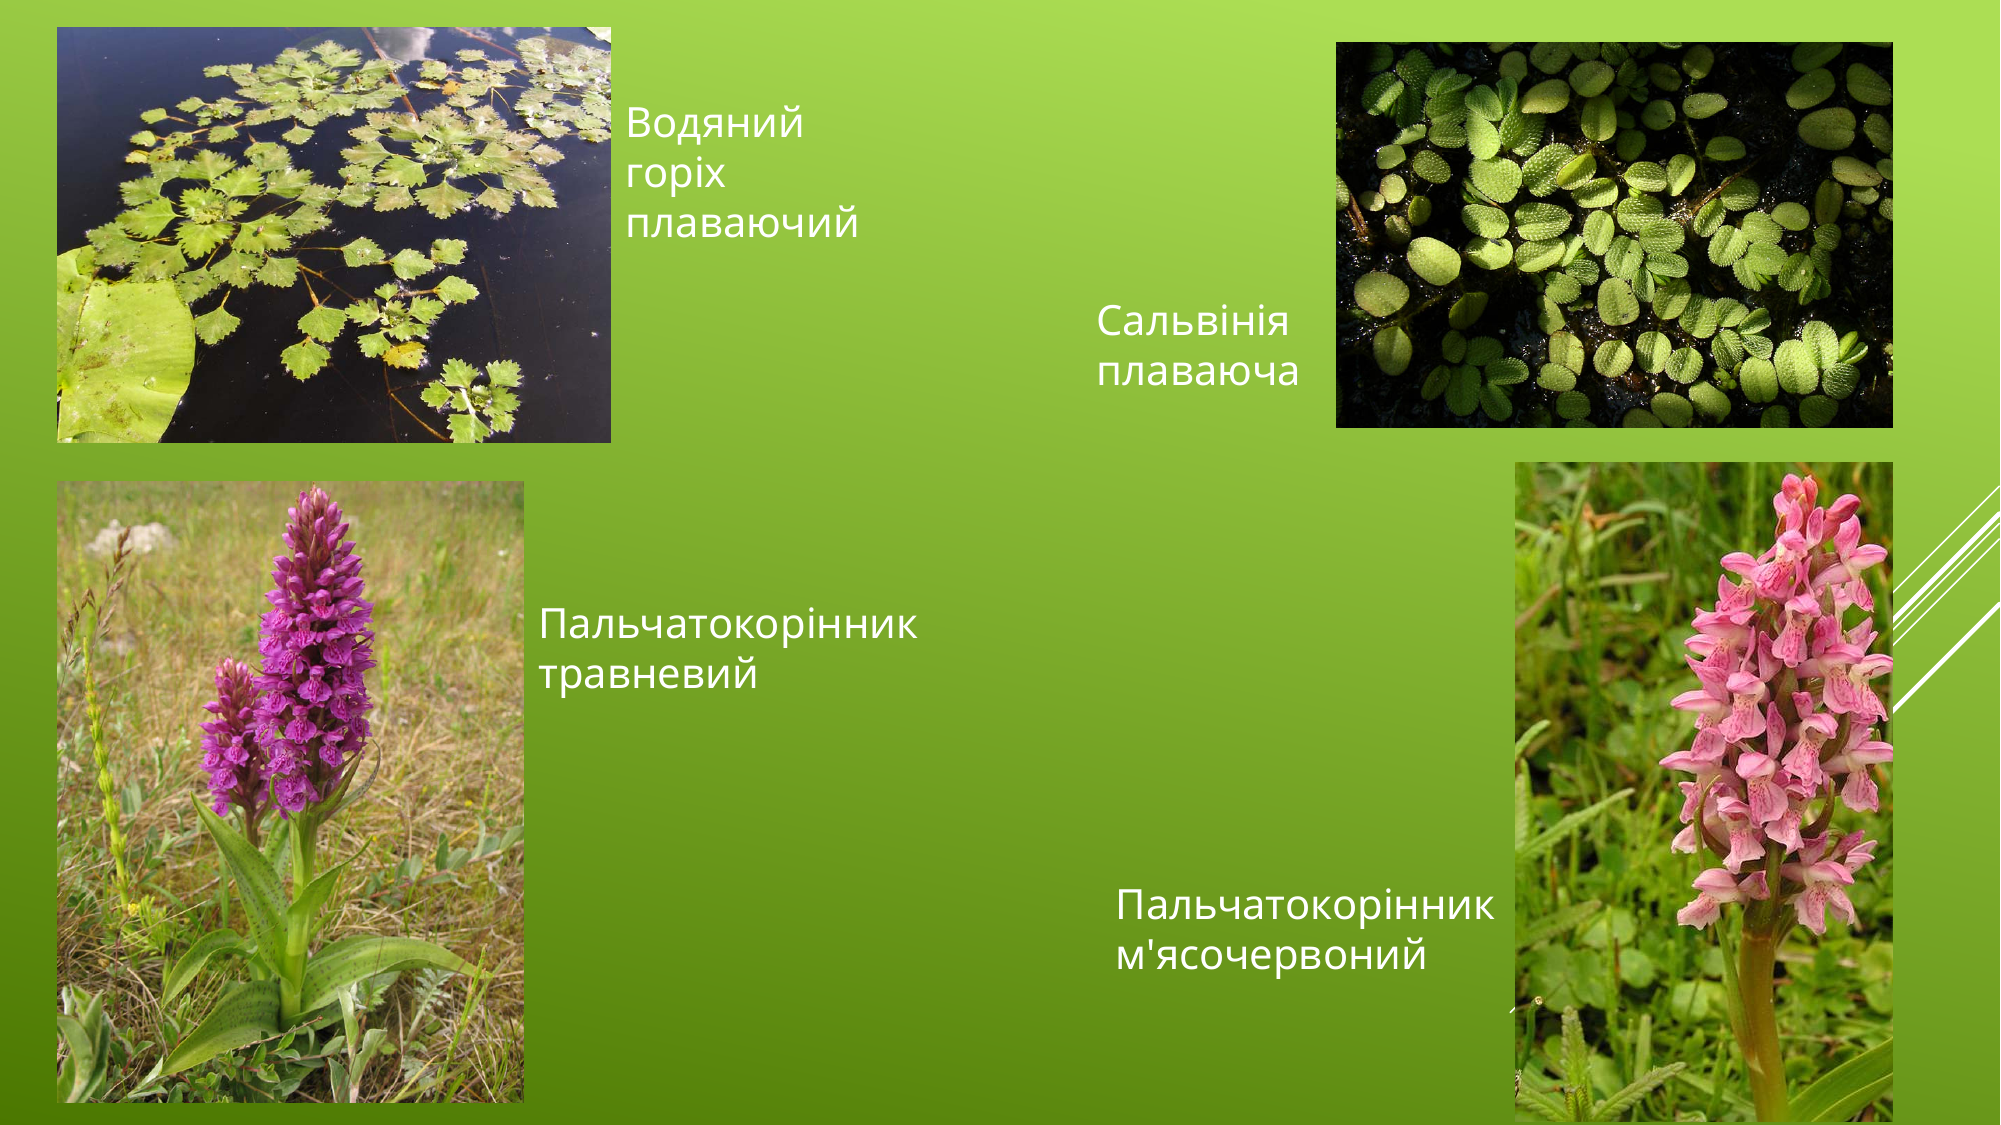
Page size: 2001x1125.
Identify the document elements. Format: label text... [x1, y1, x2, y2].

text_box Пальчатокорінник травневий [524, 589, 960, 705]
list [57, 27, 611, 443]
picture [57, 481, 524, 1104]
picture [1514, 462, 1893, 1122]
text_box Сальвінія плаваюча [1081, 286, 1336, 401]
text_box Водяний горіх плаваючий [611, 88, 922, 254]
text_box Пальчатокорінник м'ясочервоний [1100, 870, 1514, 986]
picture [1336, 42, 1893, 428]
